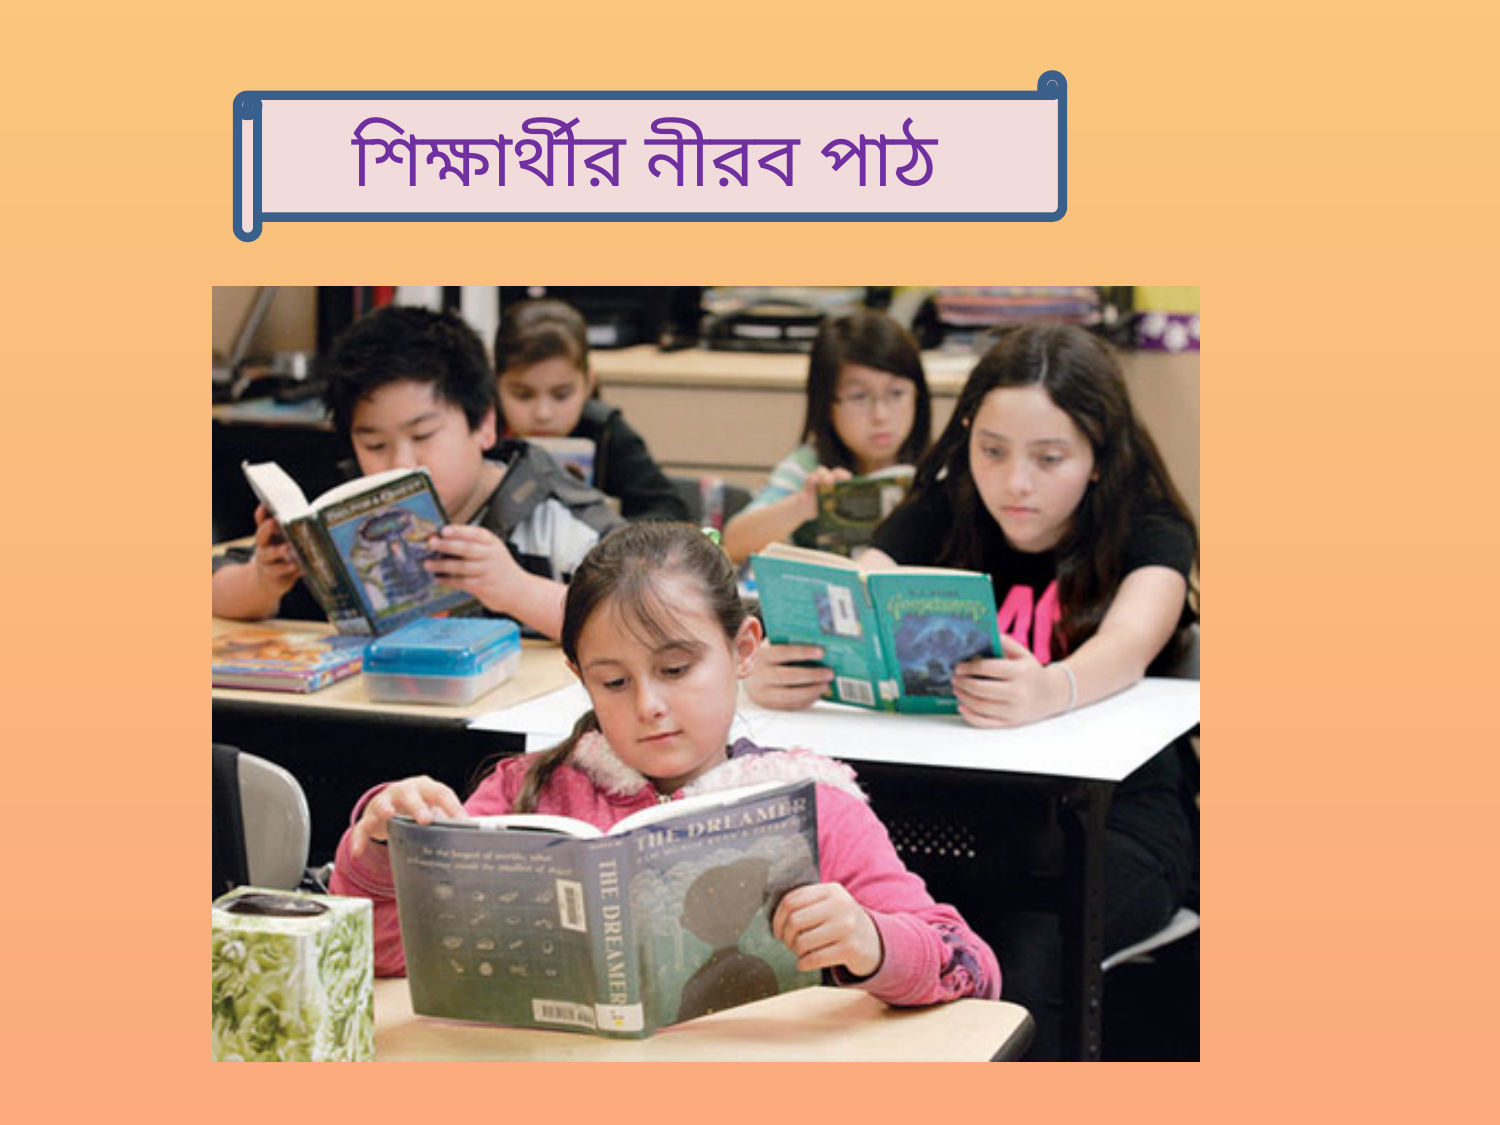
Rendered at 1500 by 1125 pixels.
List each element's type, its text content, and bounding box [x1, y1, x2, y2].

picture [212, 286, 1201, 1062]
text_box শিক্ষার্থীর নীরব পাঠ [235, 72, 1065, 240]
